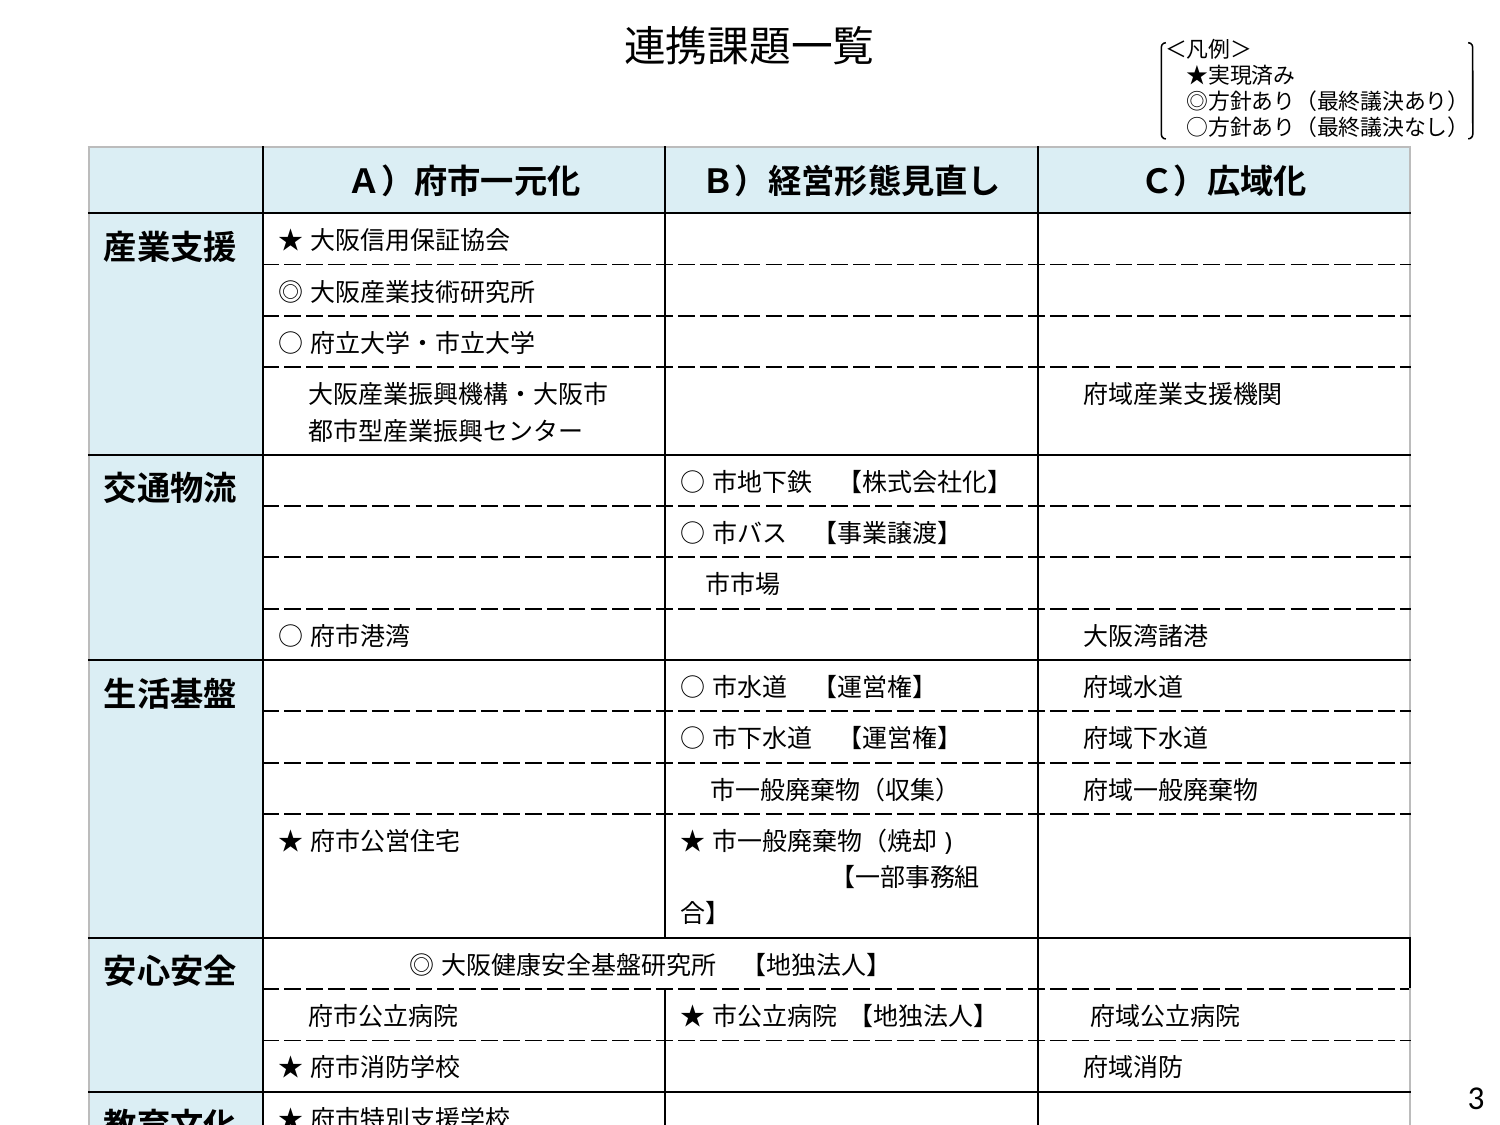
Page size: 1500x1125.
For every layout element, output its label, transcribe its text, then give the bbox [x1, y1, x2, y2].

table_cell ○市水道 【運営権】 [666, 661, 1037, 711]
table_cell 生活基盤 [90, 661, 262, 937]
table_cell 市市場 [666, 557, 1037, 609]
table_cell ★大阪信用保証協会 [264, 214, 664, 265]
table_cell [666, 1040, 1037, 1091]
table_cell ○市下水道 【運営権】 [666, 711, 1037, 763]
table_cell 大阪湾諸港 [1039, 609, 1409, 659]
text_box 連携課題一覧 [609, 12, 890, 78]
table_cell [666, 609, 1037, 659]
table_cell [1039, 506, 1409, 557]
table_cell [1039, 214, 1409, 265]
table_cell [666, 1093, 1037, 1125]
text_box ＜凡例＞ ★実現済み ◎方針あり（最終議決あり） ○方針あり（最終議決なし） [1150, 27, 1485, 148]
table_cell [666, 214, 1037, 265]
table_cell 府域下水道 [1039, 711, 1409, 763]
table_cell ○府市港湾 [264, 609, 664, 659]
table_cell ★市公立病院 【地独法人】 [666, 989, 1037, 1040]
table_cell [666, 367, 1037, 454]
table_cell ◎大阪健康安全基盤研究所 【地独法人】 [264, 939, 1037, 989]
table_cell [1039, 557, 1409, 609]
table_header Ｃ）広域化 [1039, 148, 1409, 212]
table_cell [1039, 939, 1409, 989]
table_cell [1039, 456, 1409, 506]
table_cell [264, 456, 664, 506]
table_cell 交通物流 [90, 456, 262, 659]
table_cell [1039, 814, 1409, 937]
table_cell 府域水道 [1039, 661, 1409, 711]
table_cell ★府市消防学校 [264, 1040, 664, 1091]
table_cell 大阪産業振興機構・大阪市 都市型産業振興センター [264, 367, 664, 454]
table_cell [264, 506, 664, 557]
table_cell [666, 316, 1037, 367]
table_cell [264, 557, 664, 609]
table_cell 市一般廃棄物（収集） [666, 763, 1037, 814]
table_header [90, 148, 262, 212]
table_cell [264, 711, 664, 763]
table_cell ○市バス 【事業譲渡】 [666, 506, 1037, 557]
table_header Ａ）府市一元化 [264, 148, 664, 212]
table_cell ○市地下鉄 【株式会社化】 [666, 456, 1037, 506]
table_cell [264, 763, 664, 814]
table_cell 府市公立病院 [264, 989, 664, 1040]
table_cell ★府市公営住宅 [264, 814, 664, 937]
table_cell 府域公立病院 [1039, 989, 1409, 1040]
table_cell 教育文化 [90, 1093, 262, 1125]
table_cell 府域消防 [1039, 1040, 1409, 1091]
table_cell ◎大阪産業技術研究所 [264, 265, 664, 316]
table_cell [1039, 265, 1409, 316]
table_cell ★市一般廃棄物（焼却) 【一部事務組合】 [666, 814, 1037, 937]
table_cell 府域産業支援機関 [1039, 367, 1409, 454]
table_cell 府域一般廃棄物 [1039, 763, 1409, 814]
table_cell 安心安全 [90, 939, 262, 1091]
table_cell [1039, 1093, 1409, 1125]
text_box 2 [1387, 1069, 1500, 1124]
table_cell ★府市特別支援学校 [264, 1093, 664, 1125]
table_cell [1039, 316, 1409, 367]
text_box [1160, 41, 1474, 140]
table_cell 産業支援 [90, 214, 262, 454]
table_cell ○府立大学・市立大学 [264, 316, 664, 367]
table_cell [264, 661, 664, 711]
table_cell [666, 265, 1037, 316]
table_header Ｂ）経営形態見直し [666, 148, 1037, 212]
